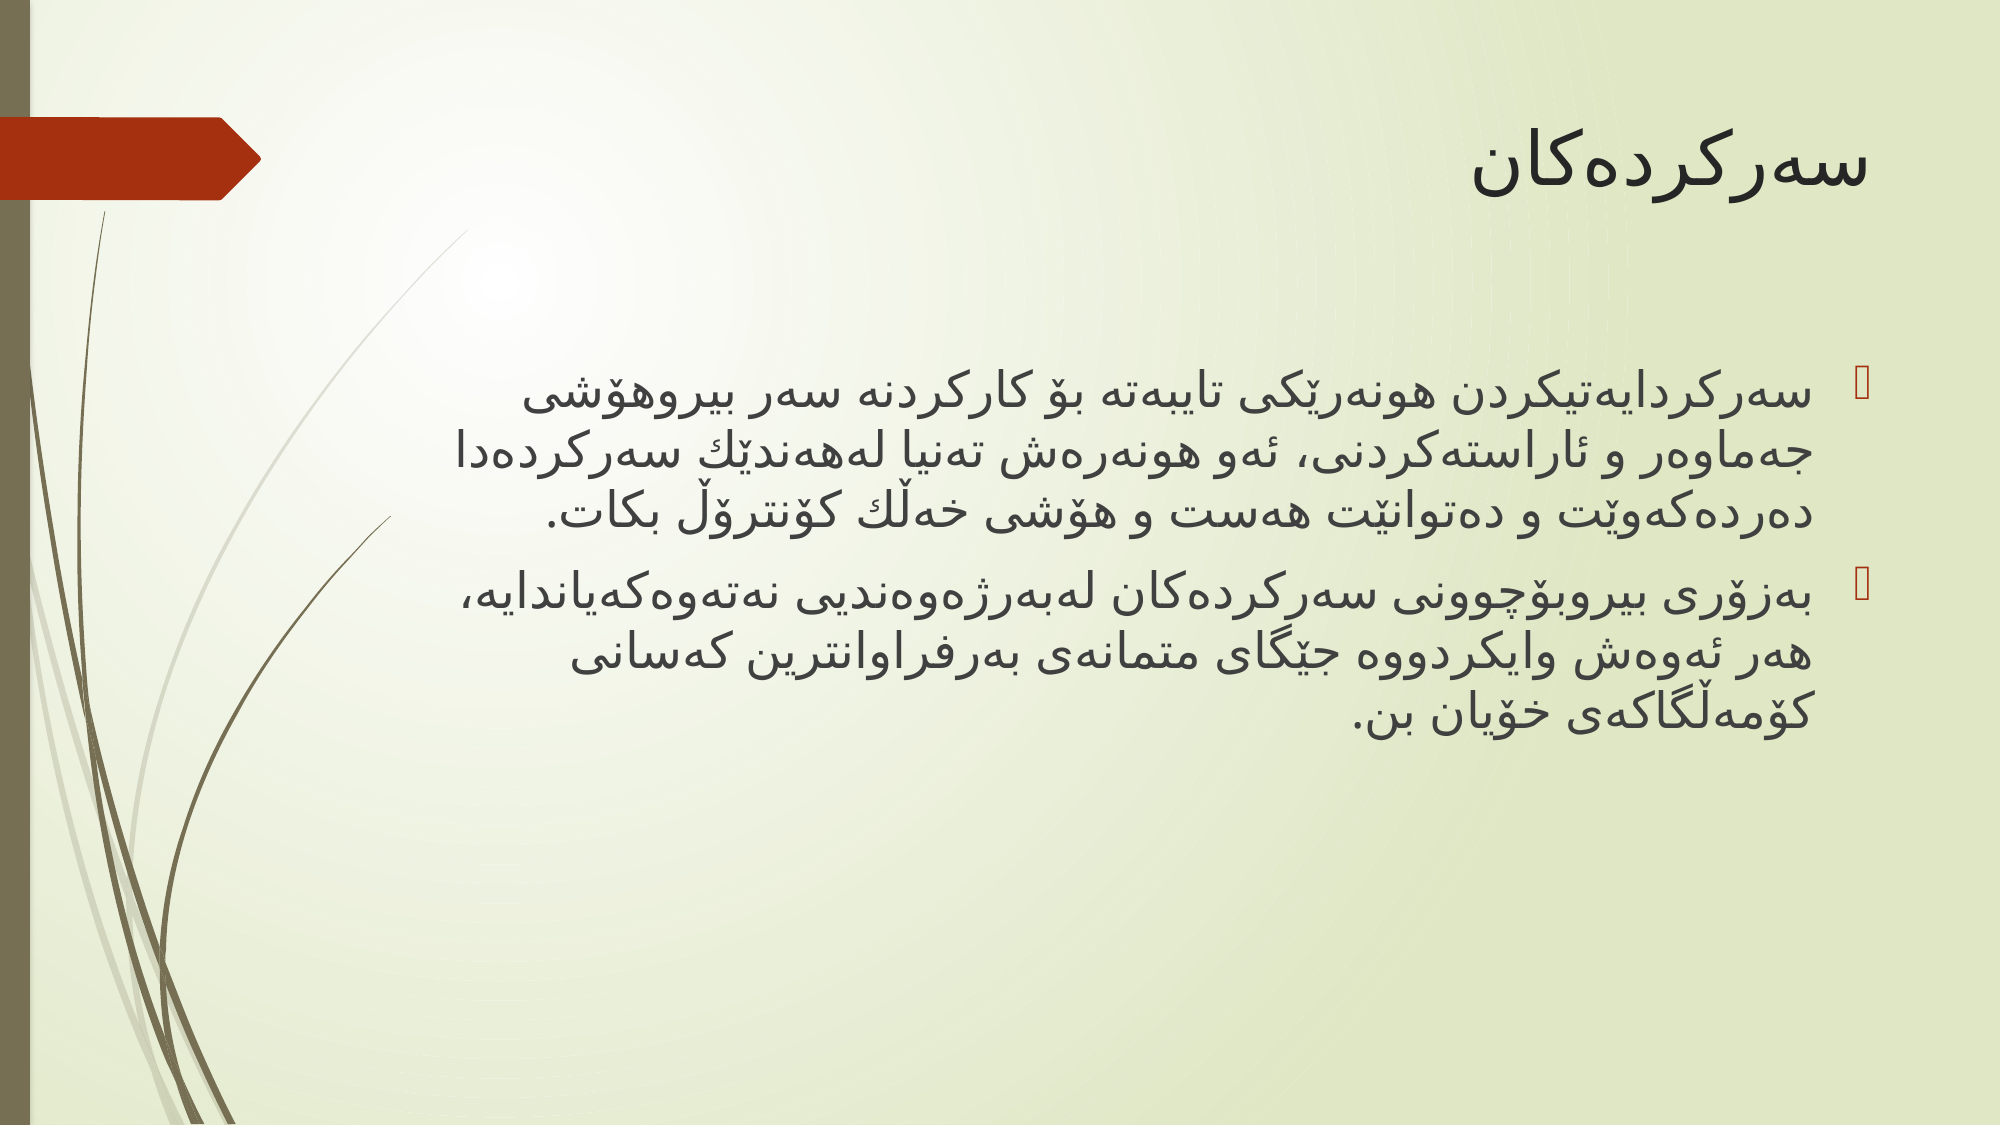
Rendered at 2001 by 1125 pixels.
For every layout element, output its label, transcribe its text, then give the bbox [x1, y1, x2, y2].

list سه‌ركردایه‌تیكردن هونه‌رێكى تایبه‌ته‌ بۆ كاركردنه‌ سه‌ر بیروهۆشى جه‌ماوه‌ر و ئاراسته‌كردنى، ئه‌و هونه‌ره‌ش ته‌نیا له‌هه‌ندێك سه‌ركرده‌دا ده‌رده‌كه‌وێت و ده‌توانێت هه‌ست و هۆشى خه‌ڵك كۆنترۆڵ بكات. به‌زۆرى بیروبۆچوونى سه‌ركرده‌كان له‌به‌رژه‌وه‌ندیى نه‌ته‌وه‌كه‌یاندایه‌، هه‌ر ئه‌وه‌ش وایكردووه‌ جێگاى متمانه‌ى به‌رفراوانترین كه‌سانى كۆمه‌ڵگاكه‌ى خۆیان بن. [424, 350, 1888, 970]
title سه‌ركرده‌كان [425, 102, 1888, 313]
